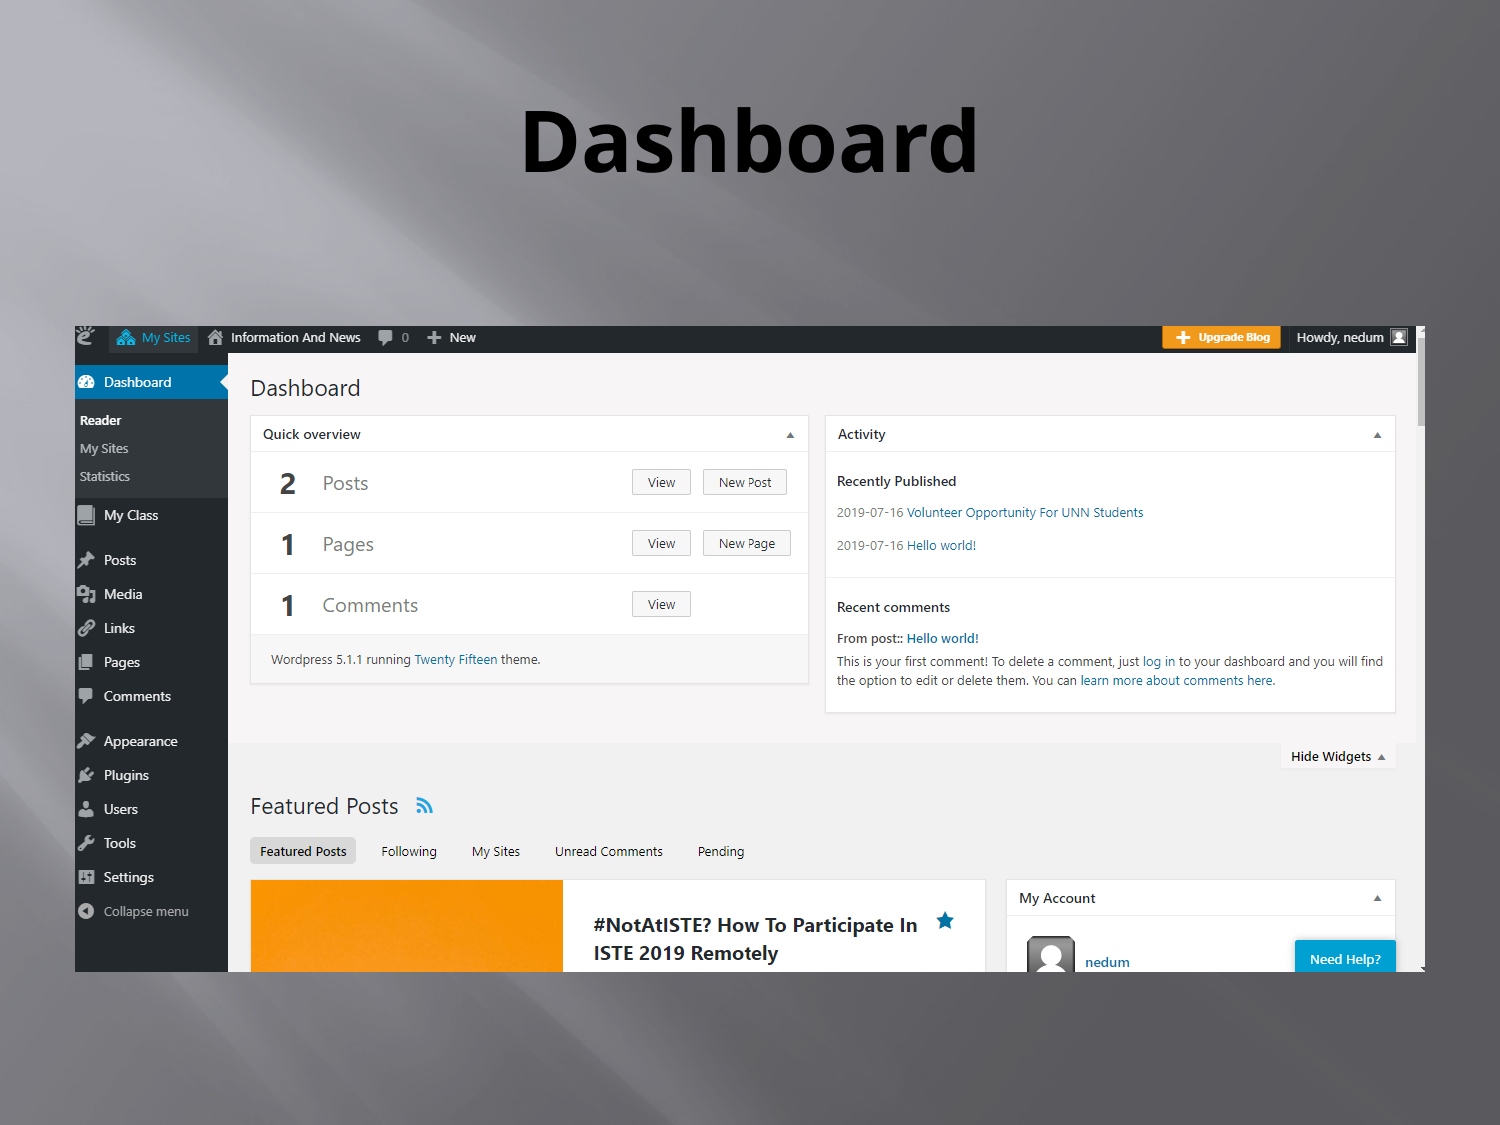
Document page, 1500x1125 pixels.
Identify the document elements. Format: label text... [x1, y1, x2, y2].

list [74, 325, 1426, 972]
title Dashboard [75, 45, 1425, 233]
